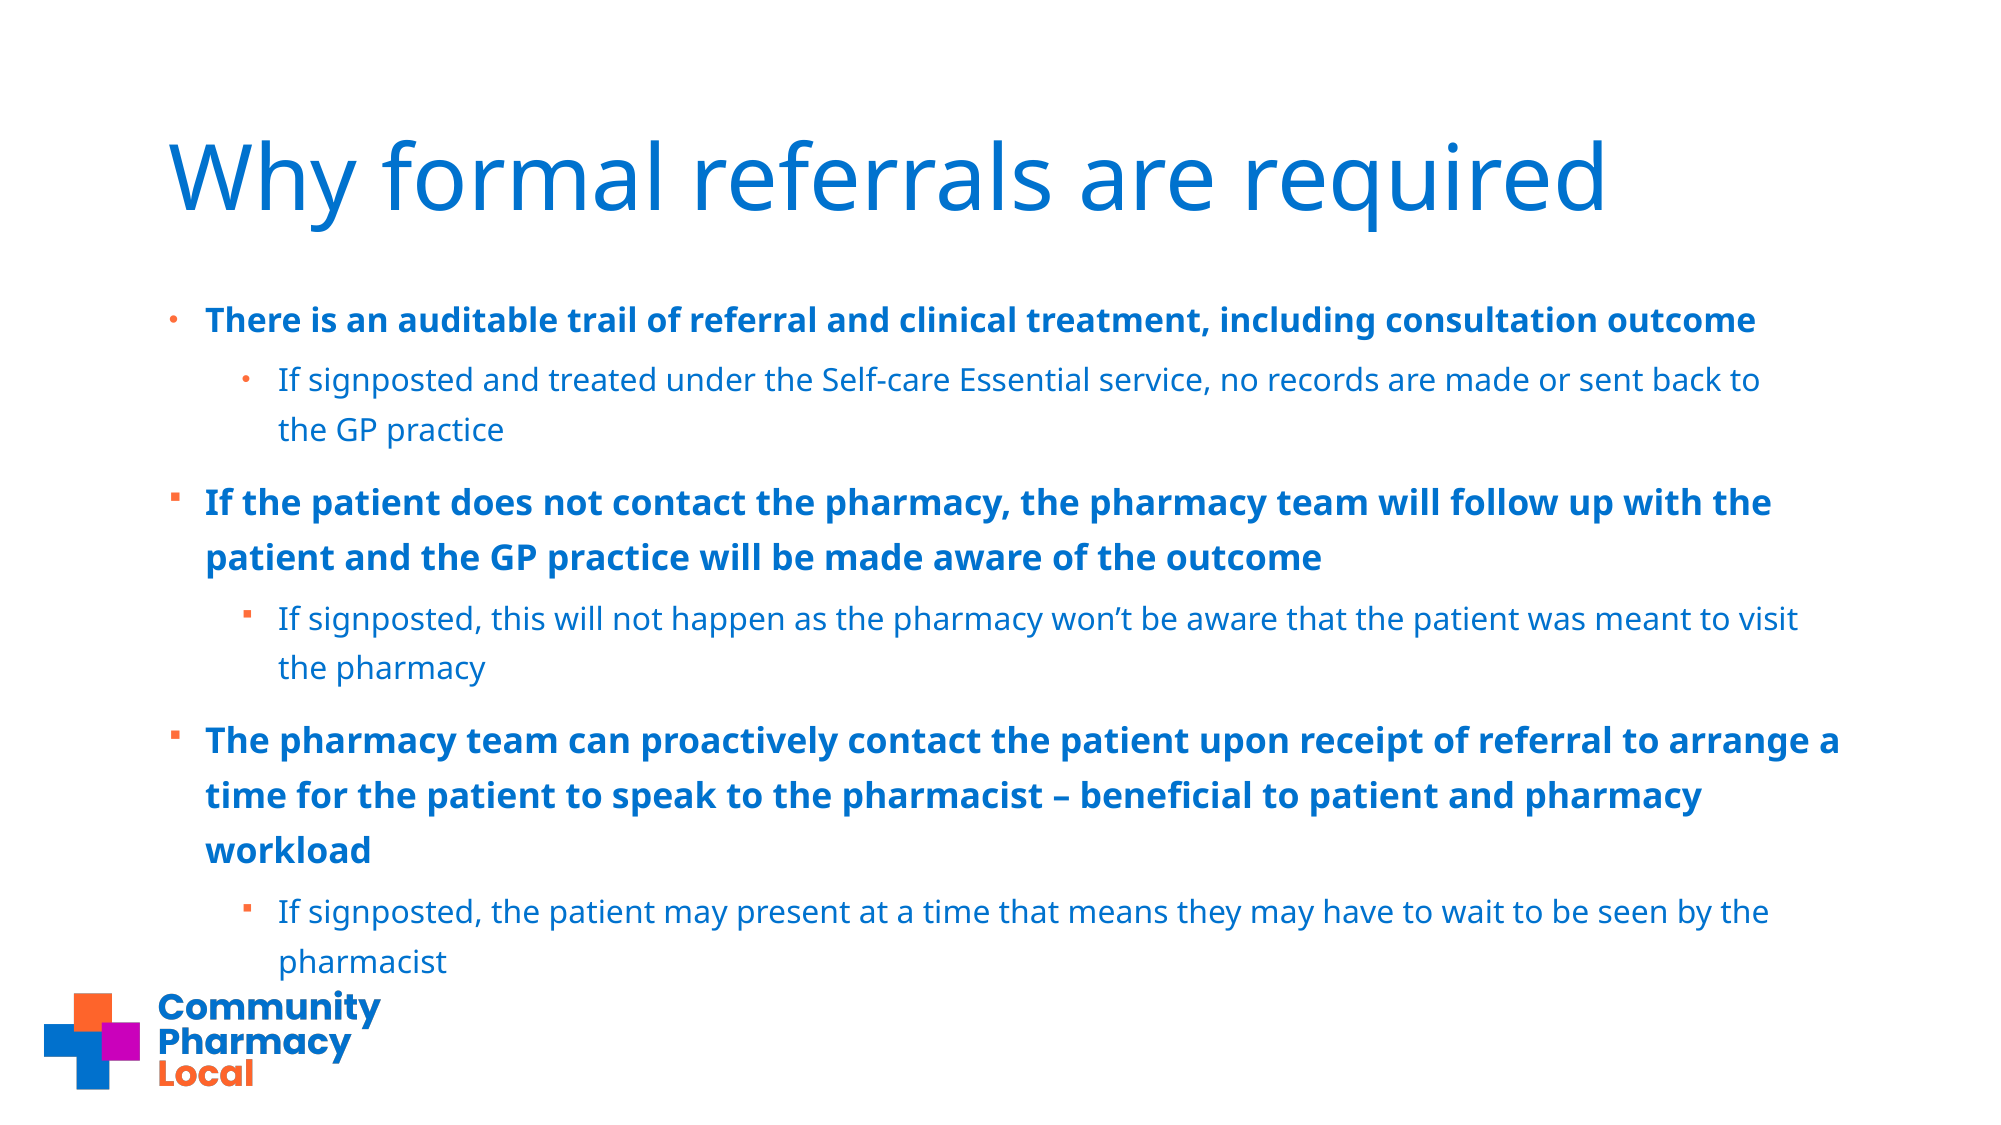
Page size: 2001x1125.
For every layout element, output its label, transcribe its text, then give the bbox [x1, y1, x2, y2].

list There is an auditable trail of referral and clinical treatment, including consultation outcome​ If signposted and treated under the Self-care Essential service, no records are made or sent back to the GP practice If the patient does not contact the pharmacy, the pharmacy team will follow up with the patient and the GP practice will be made aware of the outcome If signposted, this will not happen as the pharmacy won’t be aware that the patient was meant to visit the pharmacy The pharmacy team can proactively contact the patient upon receipt of referral to arrange a time for the patient to speak to the pharmacist – beneficial to patient and pharmacy workload If signposted, the patient may present at a time that means they may have to wait to be seen by the pharmacist [153, 279, 1863, 993]
picture [31, 985, 387, 1100]
title Why formal referrals are required [153, 59, 1863, 278]
